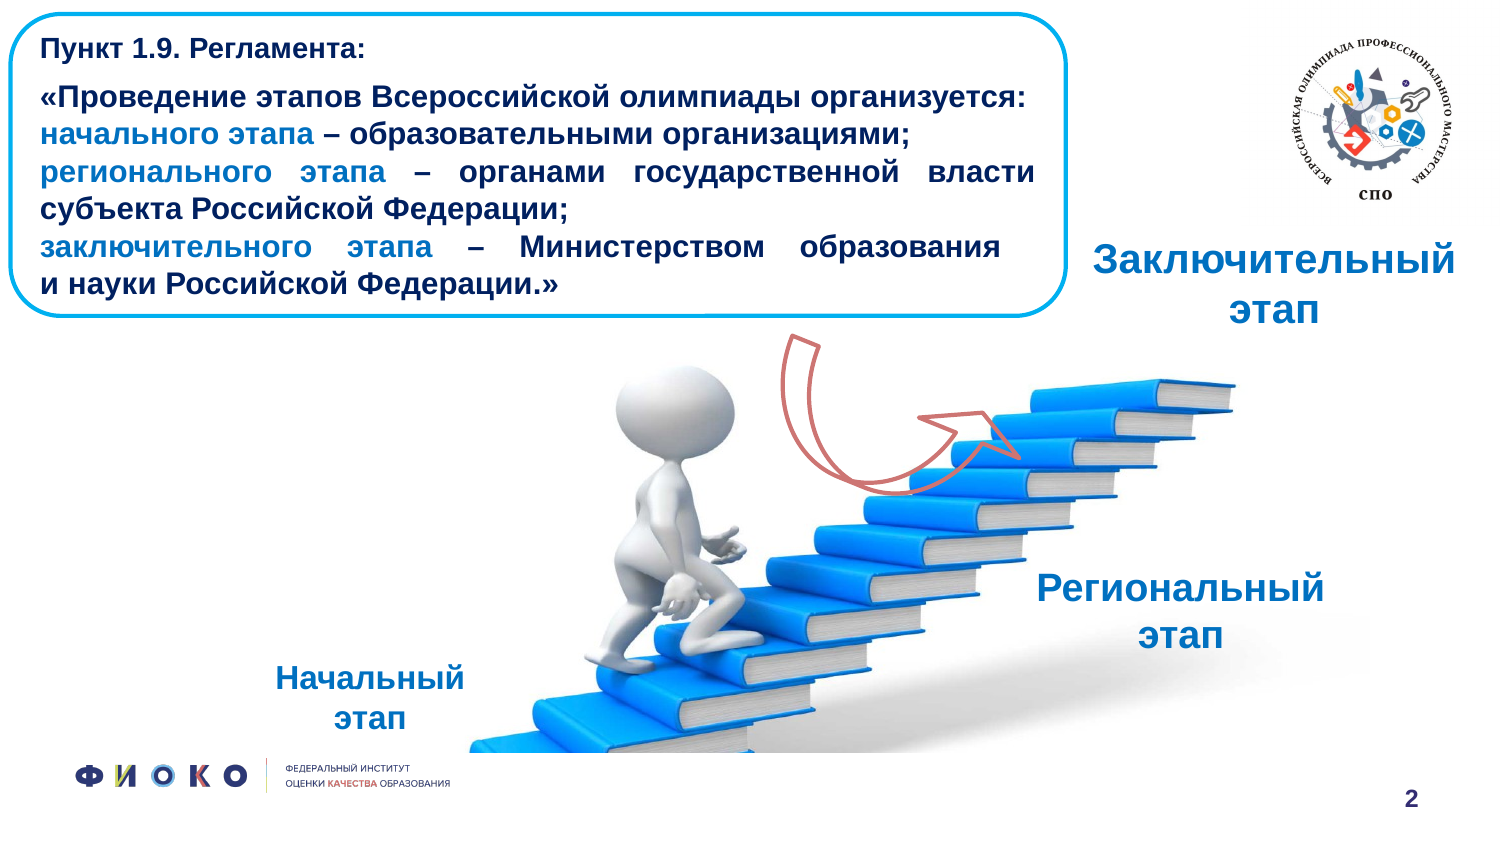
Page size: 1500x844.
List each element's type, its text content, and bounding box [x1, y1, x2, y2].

slide_number 2 [1389, 764, 1480, 830]
text_box Заключительный этап [1064, 208, 1486, 356]
picture [1240, 0, 1500, 227]
picture [51, 324, 1371, 809]
text_box Начальный этап [213, 641, 331, 737]
text_box Пункт 1.9. Регламента: «Проведение этапов Всероссийской олимпиады организуется: начального этапа – образовательными организациями; регионального этапа – органами государственной власти субъекта Российской Федерации; заключительного этапа – Министерством образования и науки Российской Федерации.» [8, 11, 1068, 318]
